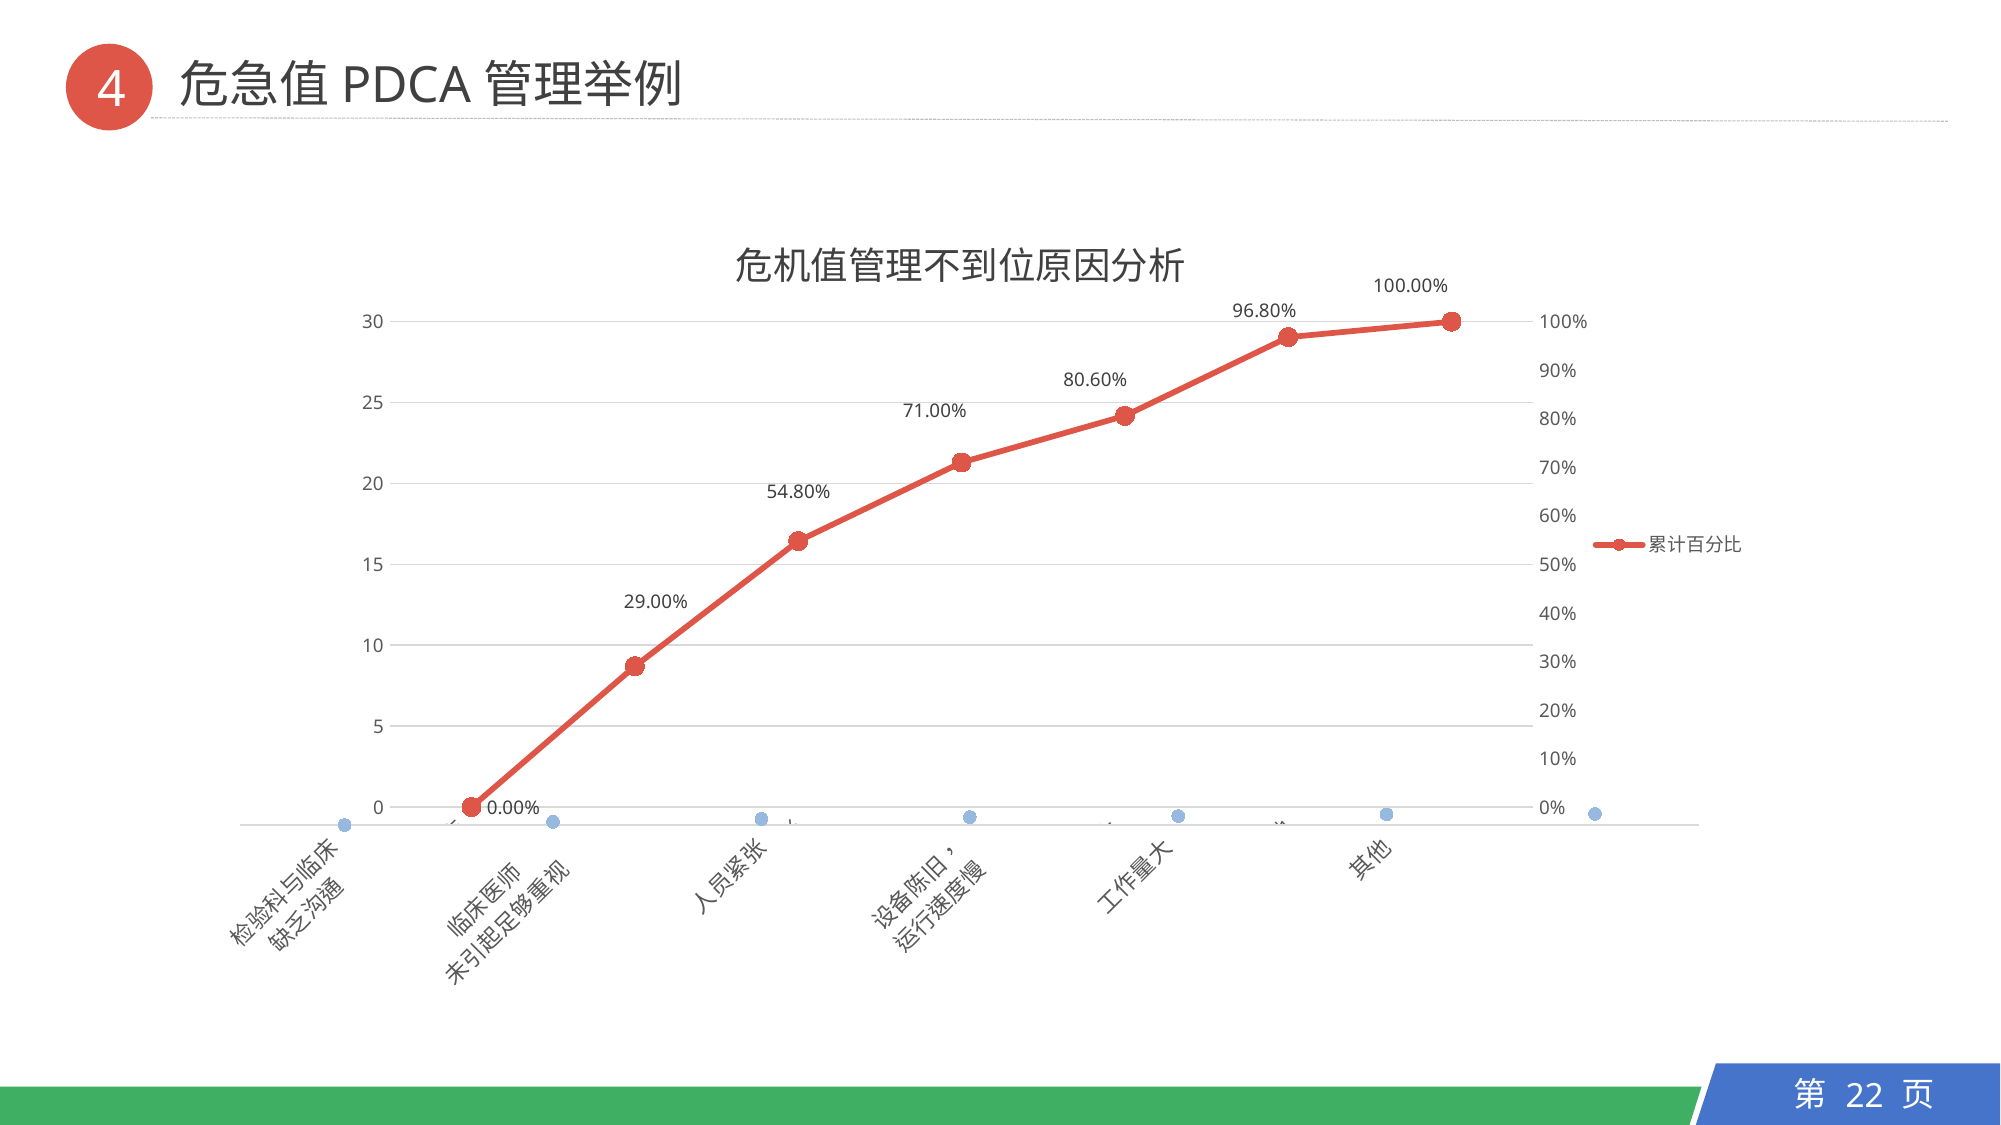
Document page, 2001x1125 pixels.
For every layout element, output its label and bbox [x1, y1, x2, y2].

chart [192, 131, 1917, 1122]
text_box [65, 43, 1949, 131]
